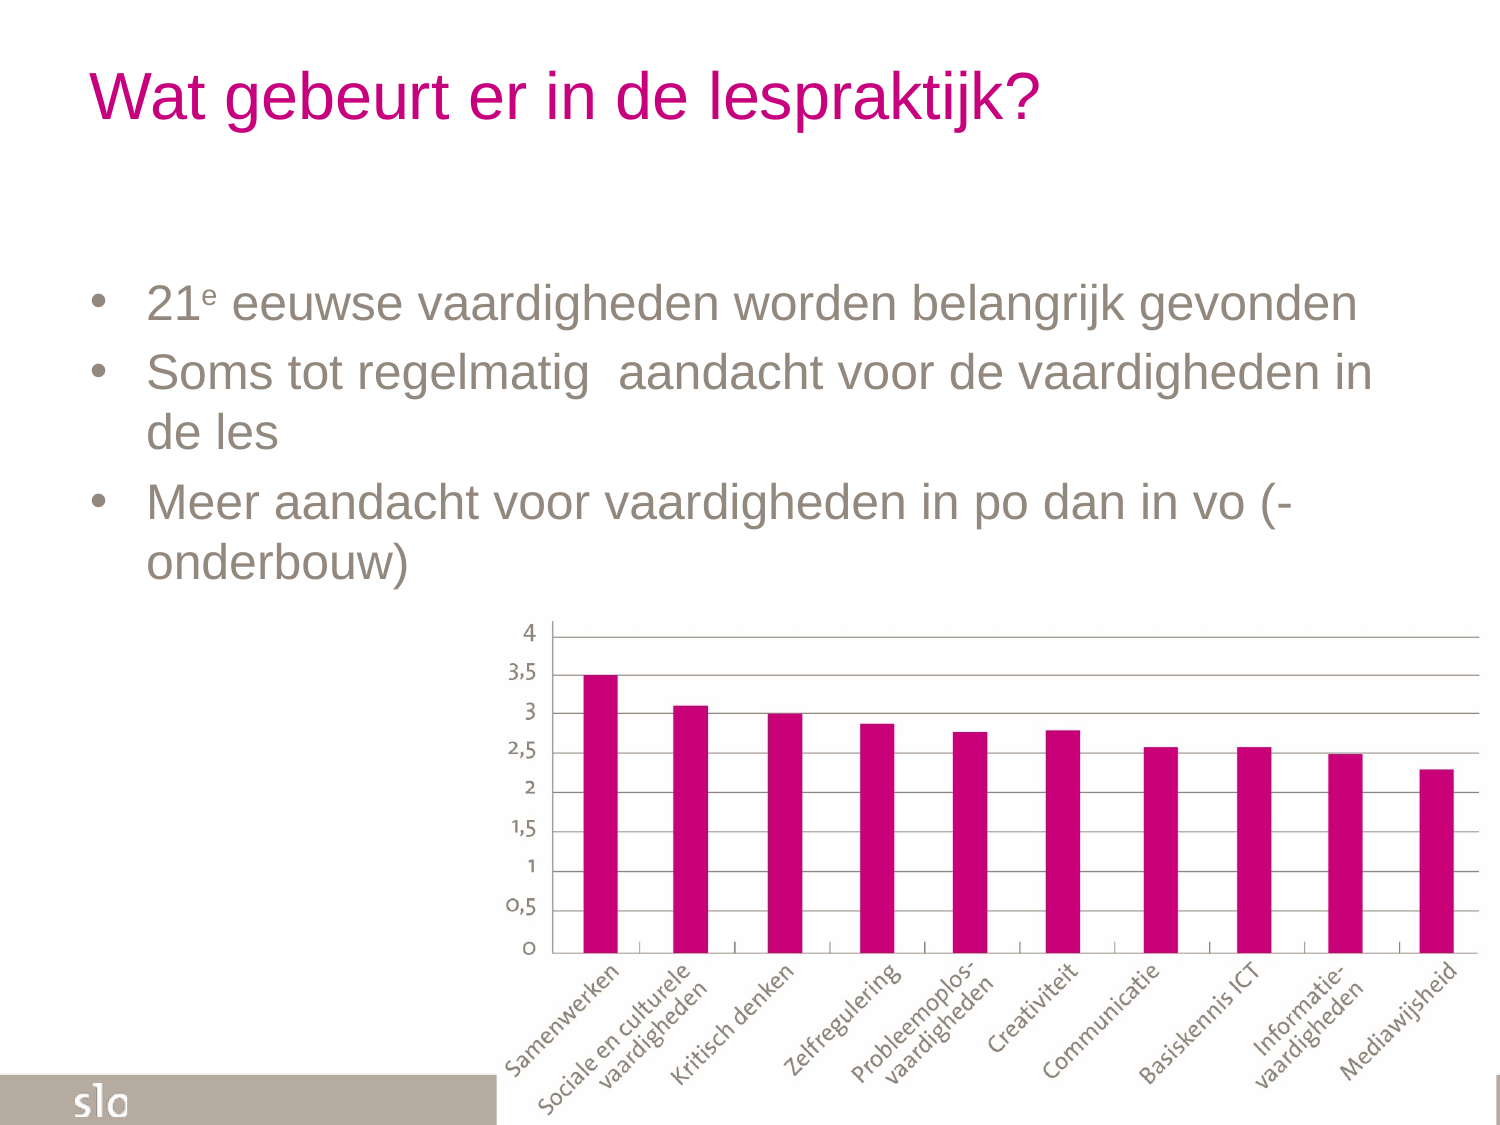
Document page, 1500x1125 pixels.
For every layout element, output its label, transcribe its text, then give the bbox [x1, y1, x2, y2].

list 21e eeuwse vaardigheden worden belangrijk gevonden Soms tot regelmatig aandacht voor de vaardigheden in de les Meer aandacht voor vaardigheden in po dan in vo (-onderbouw) [75, 262, 1425, 1005]
title Wat gebeurt er in de lespraktijk? [75, 45, 1425, 233]
picture [496, 616, 1497, 1125]
